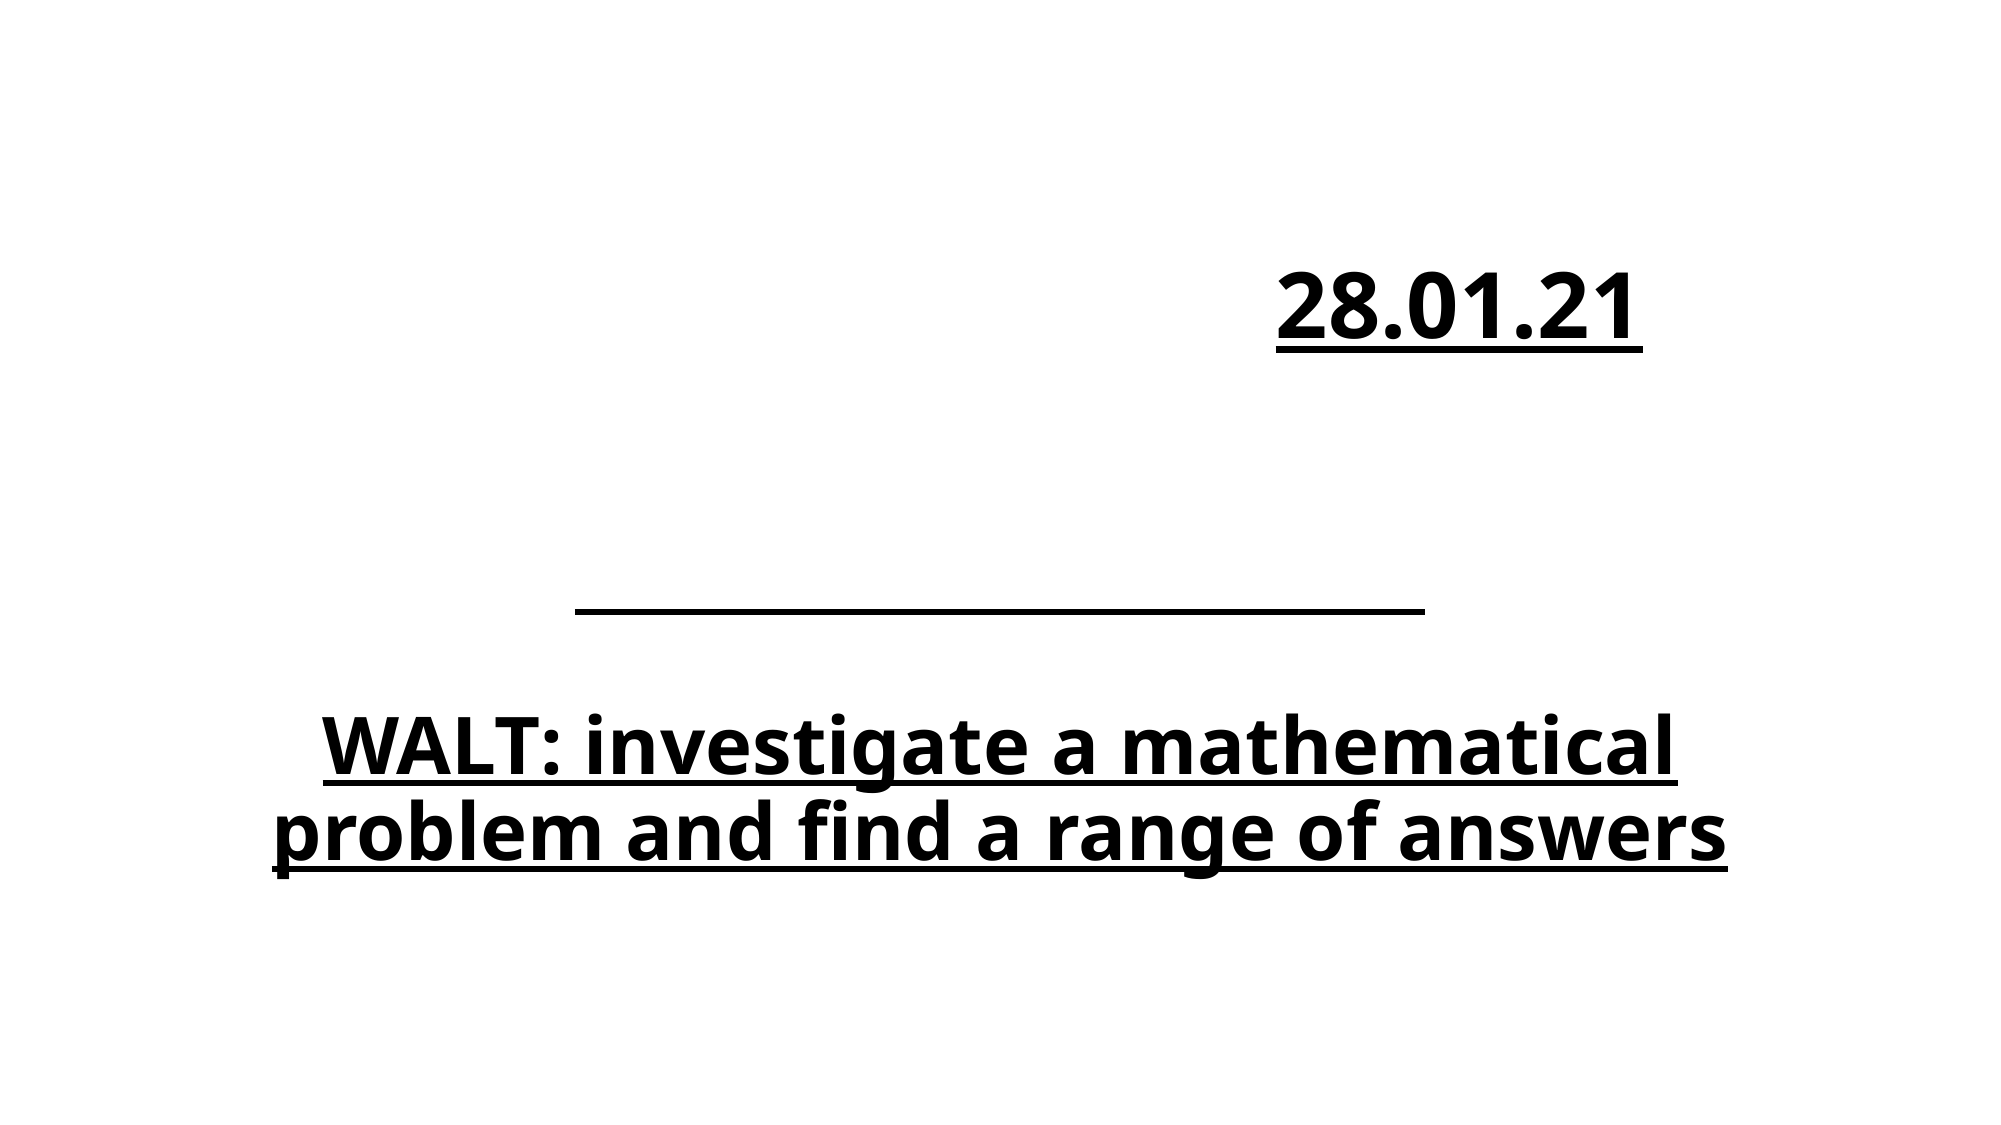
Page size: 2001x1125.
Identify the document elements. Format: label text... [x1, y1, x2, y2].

text_box 28.01.21 [1260, 239, 1677, 365]
title WALT: investigate a mathematical problem and find a range of answers [249, 502, 1750, 885]
